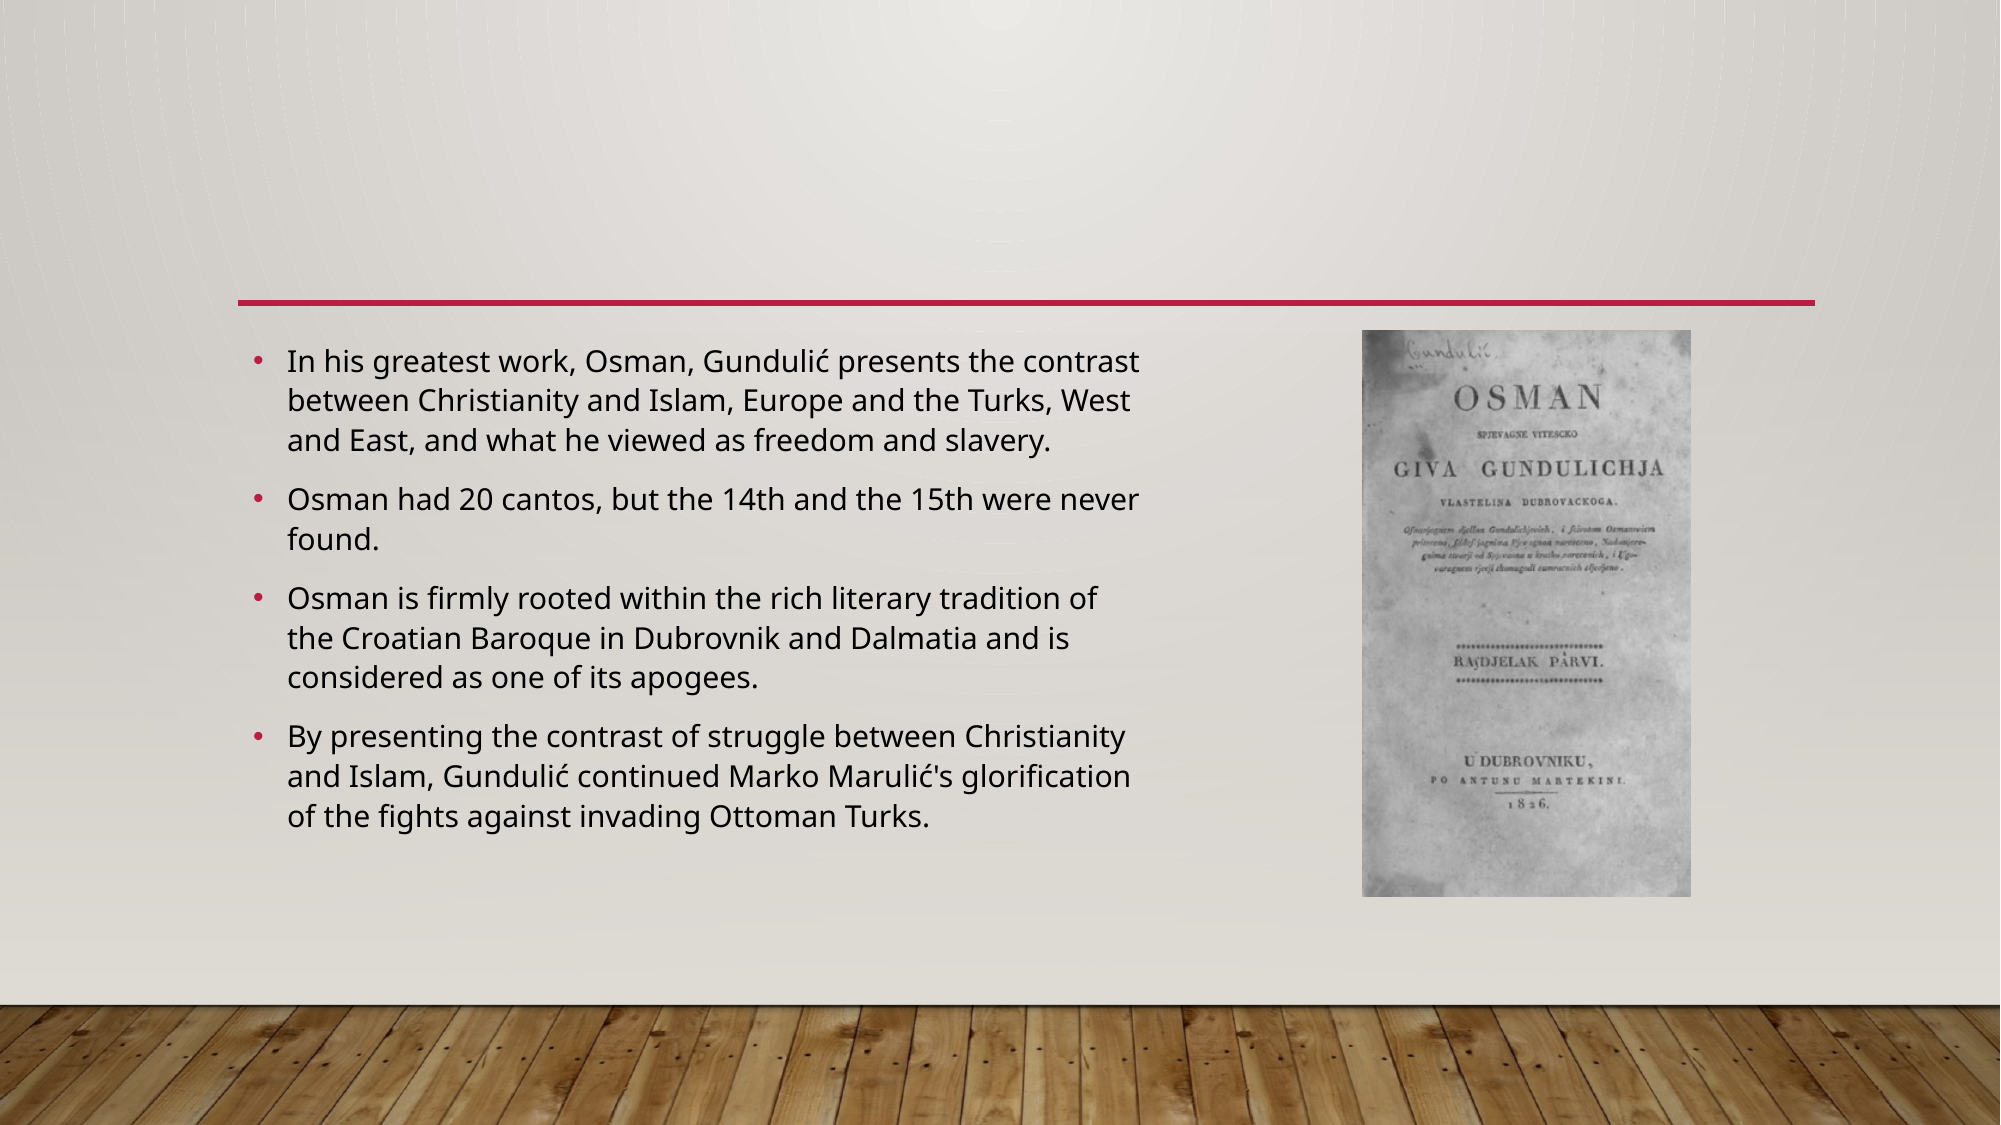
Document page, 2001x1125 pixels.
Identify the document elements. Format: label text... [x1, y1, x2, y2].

list In his greatest work, Osman, Gundulić presents the contrast between Christianity and Islam, Europe and the Turks, West and East, and what he viewed as freedom and slavery. Osman had 20 cantos, but the 14th and the 15th were never found. Osman is firmly rooted within the rich literary tradition of the Croatian Baroque in Dubrovnik and Dalmatia and is considered as one of its apogees. By presenting the contrast of struggle between Christianity and Islam, Gundulić continued Marko Marulić's glorification of the fights against invading Ottoman Turks. [238, 330, 1161, 897]
picture [1361, 330, 1691, 897]
picture [0, 1005, 2000, 1125]
